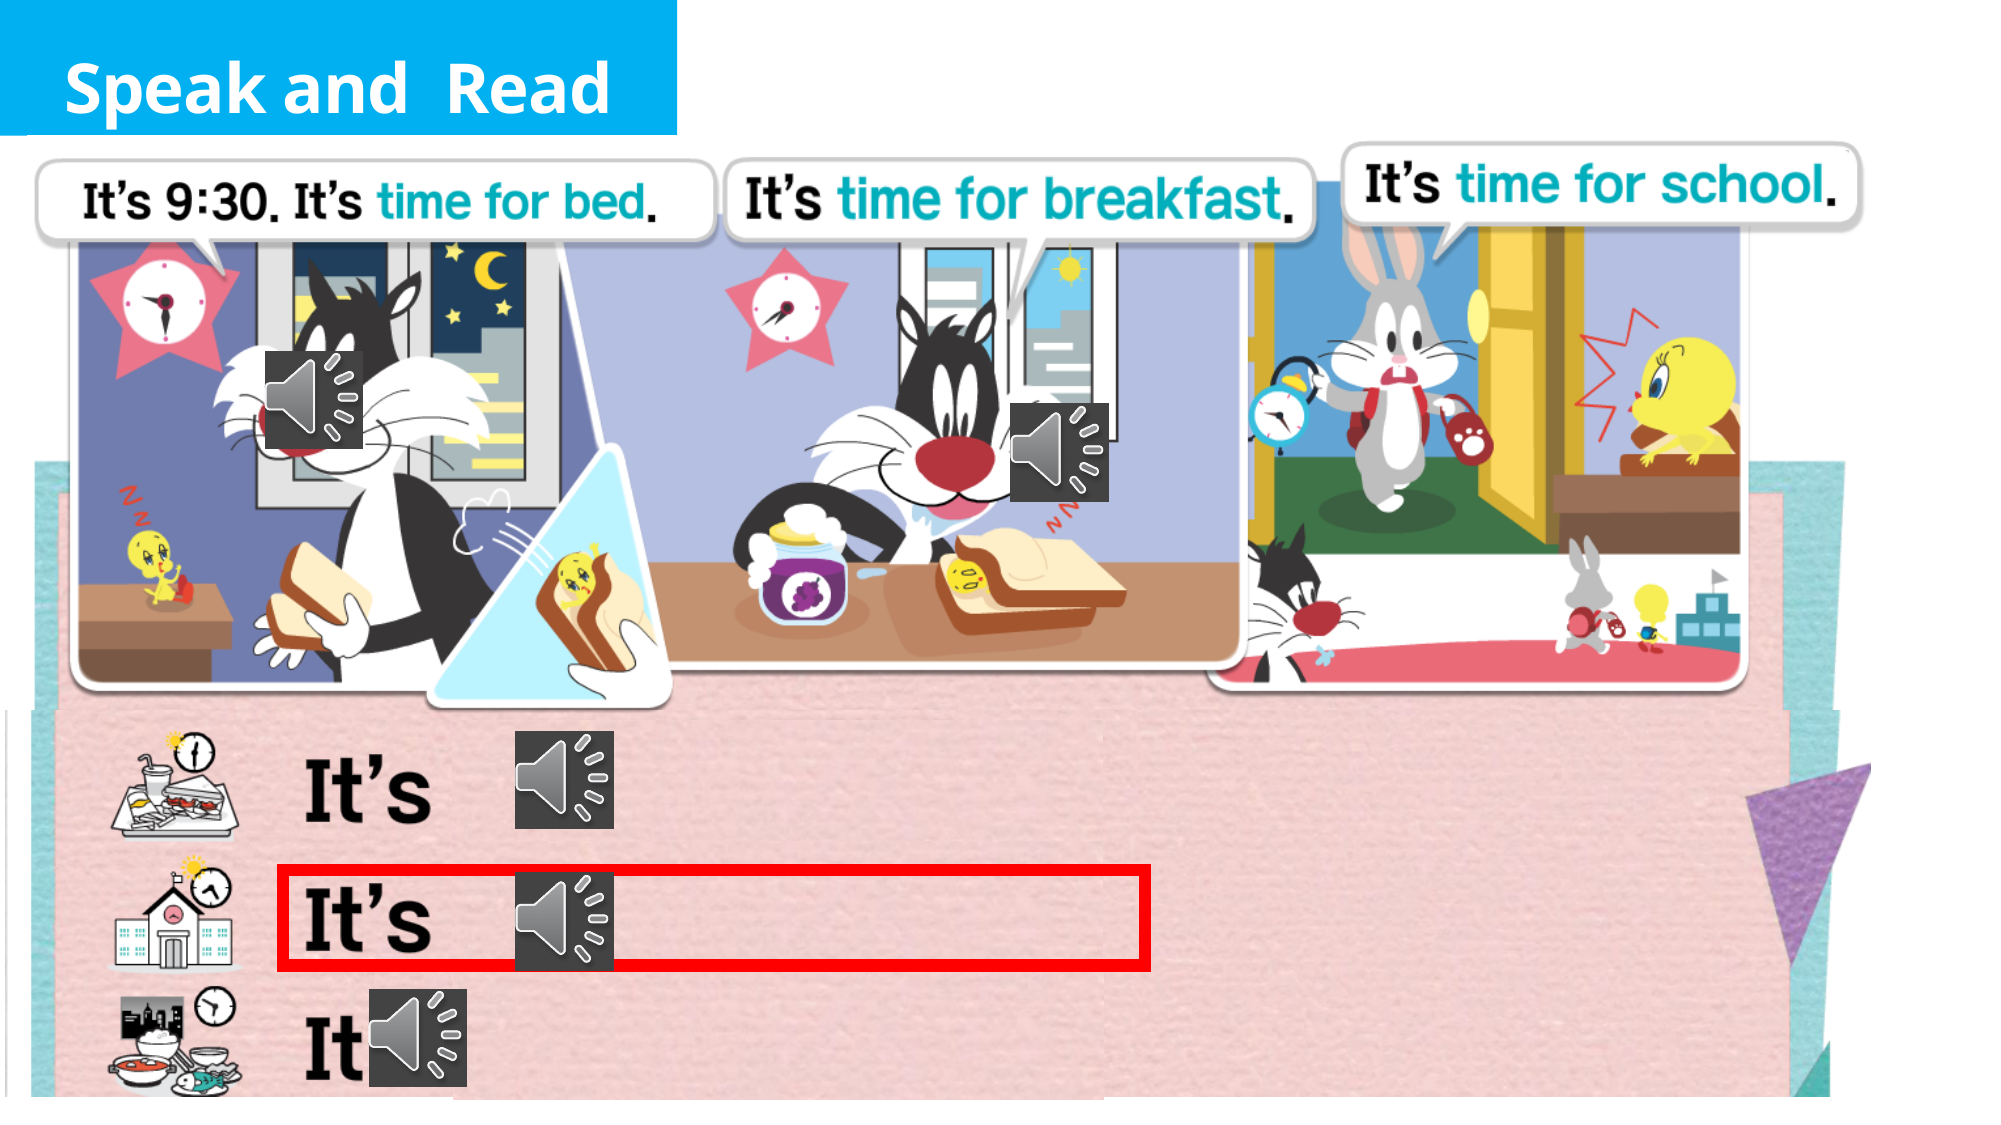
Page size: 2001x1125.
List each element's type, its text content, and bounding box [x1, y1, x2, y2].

picture [5, 135, 1873, 1100]
text_box Speak and Read [0, 0, 678, 137]
